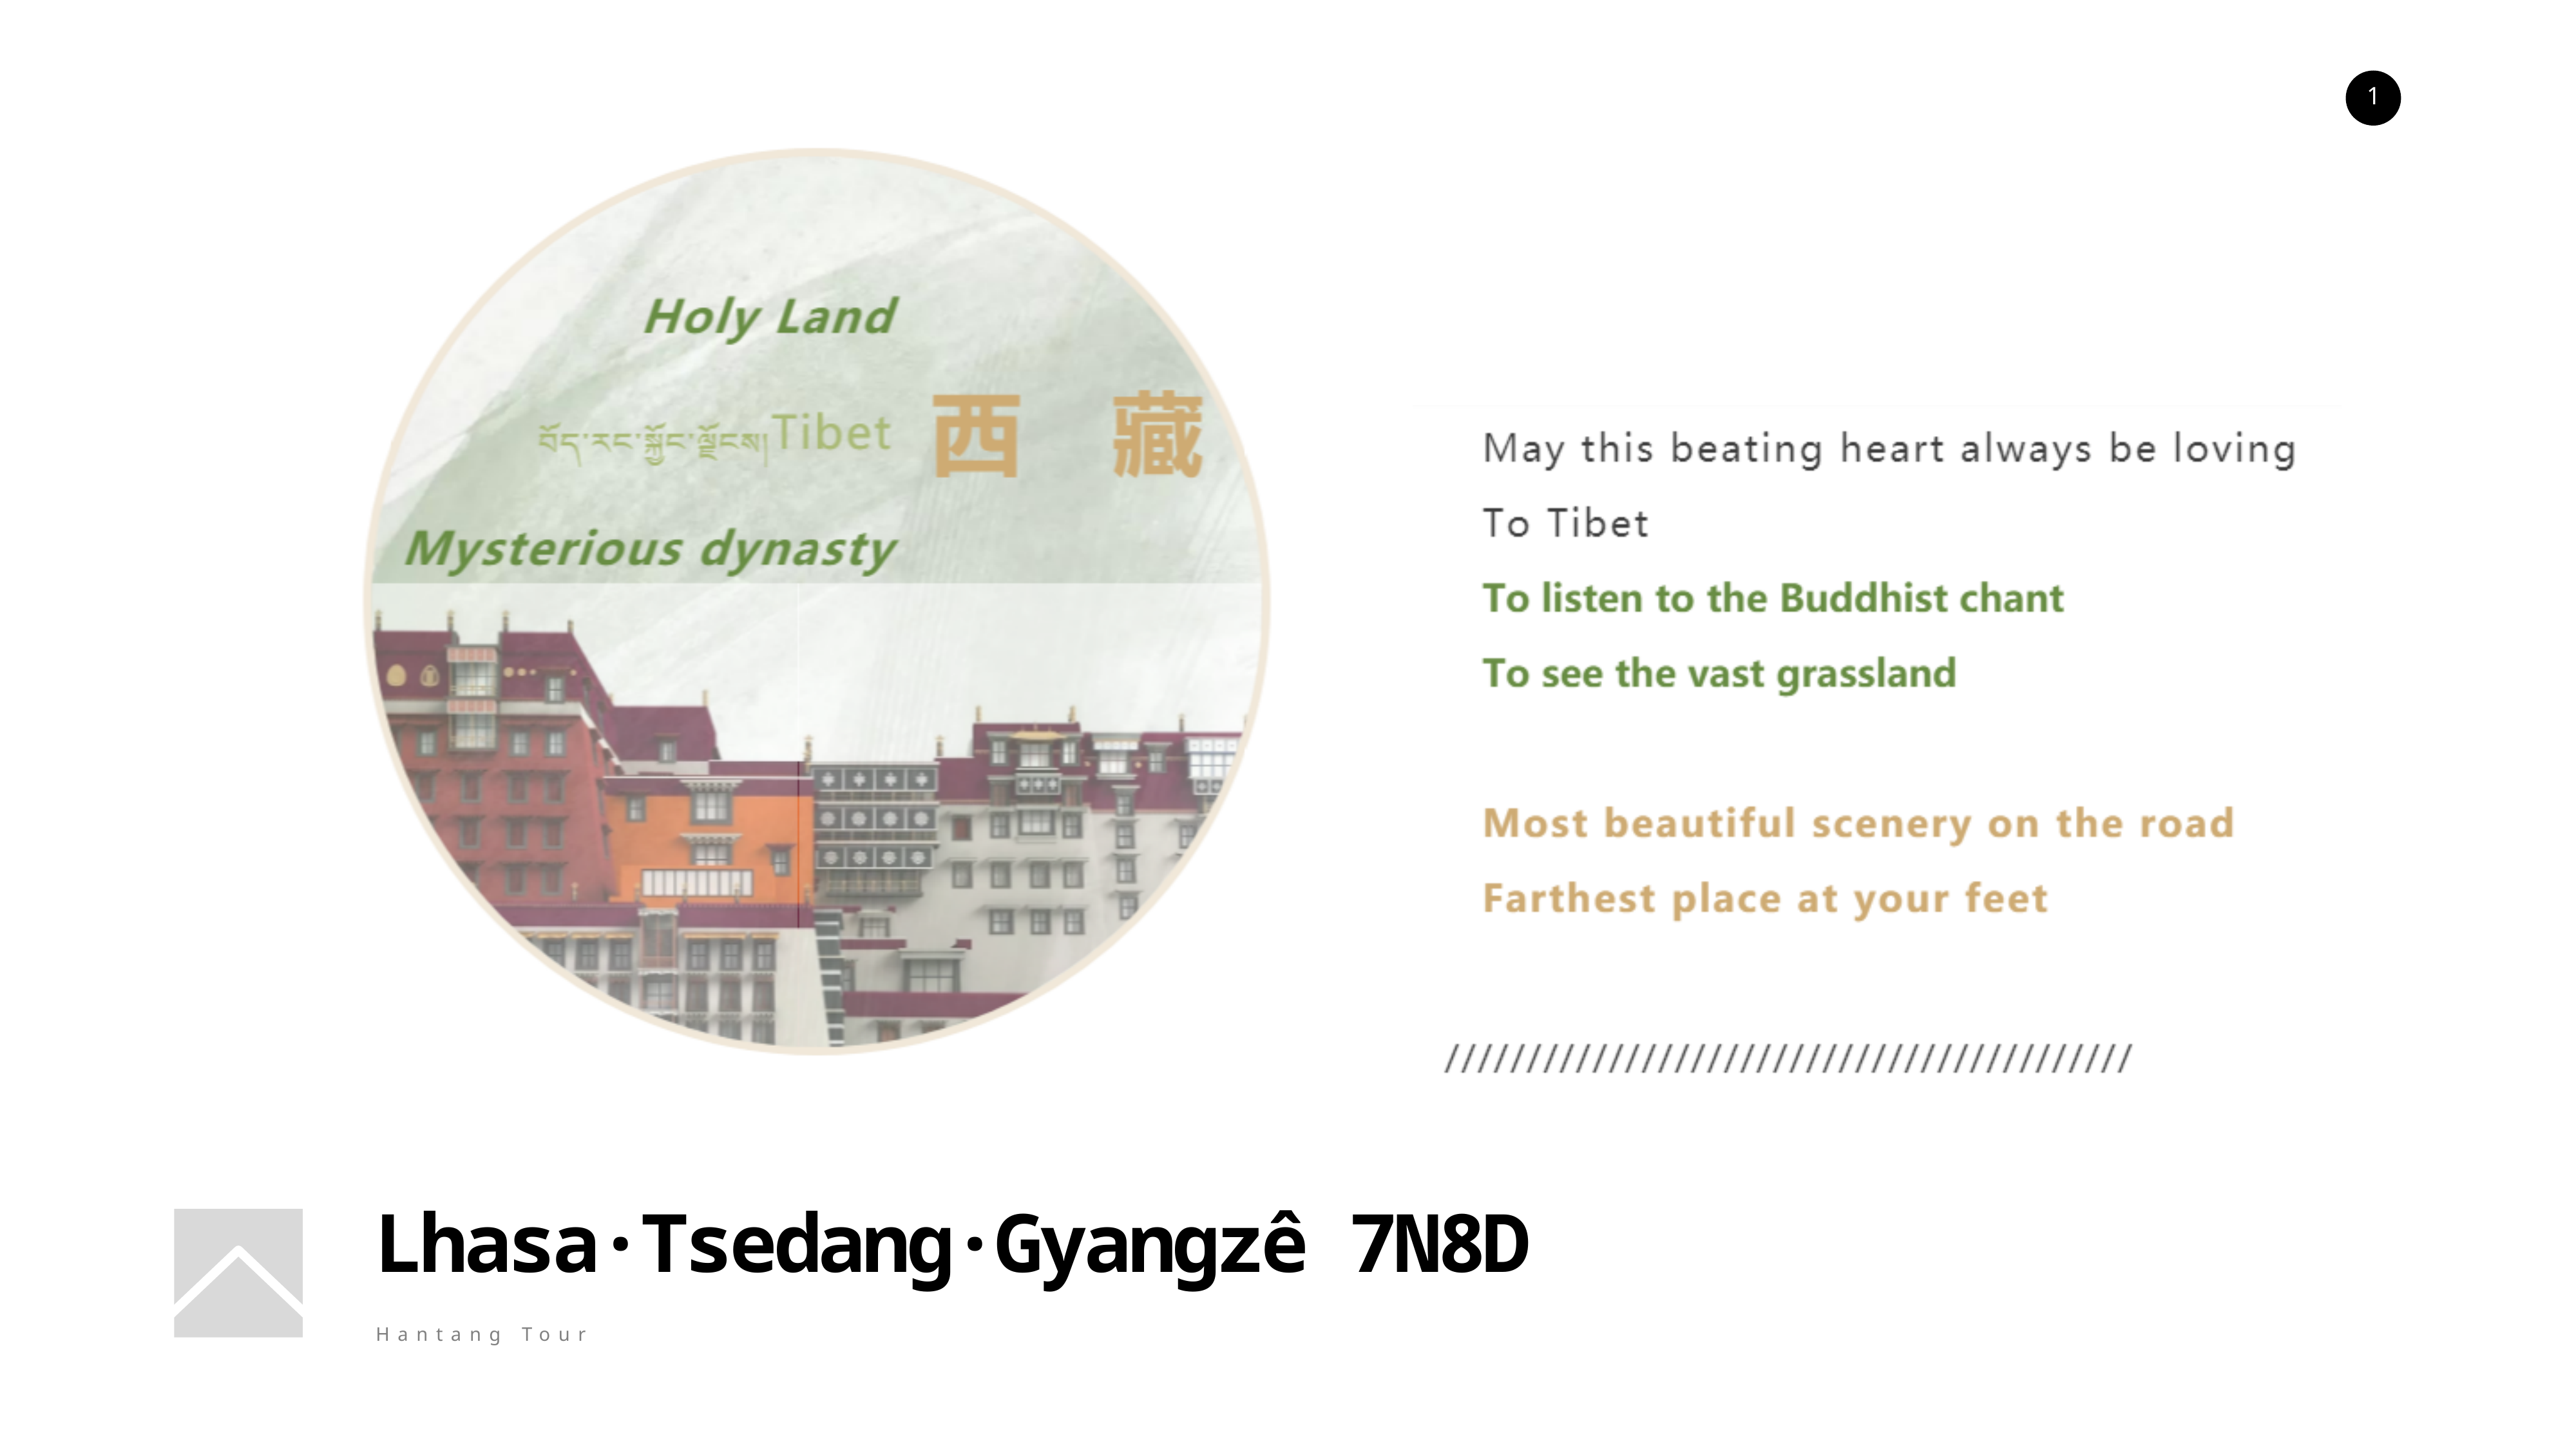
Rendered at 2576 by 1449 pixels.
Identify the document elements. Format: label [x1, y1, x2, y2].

text_box [365, 1187, 1824, 1350]
picture [146, 122, 2342, 1093]
text_box [146, 1209, 330, 1338]
